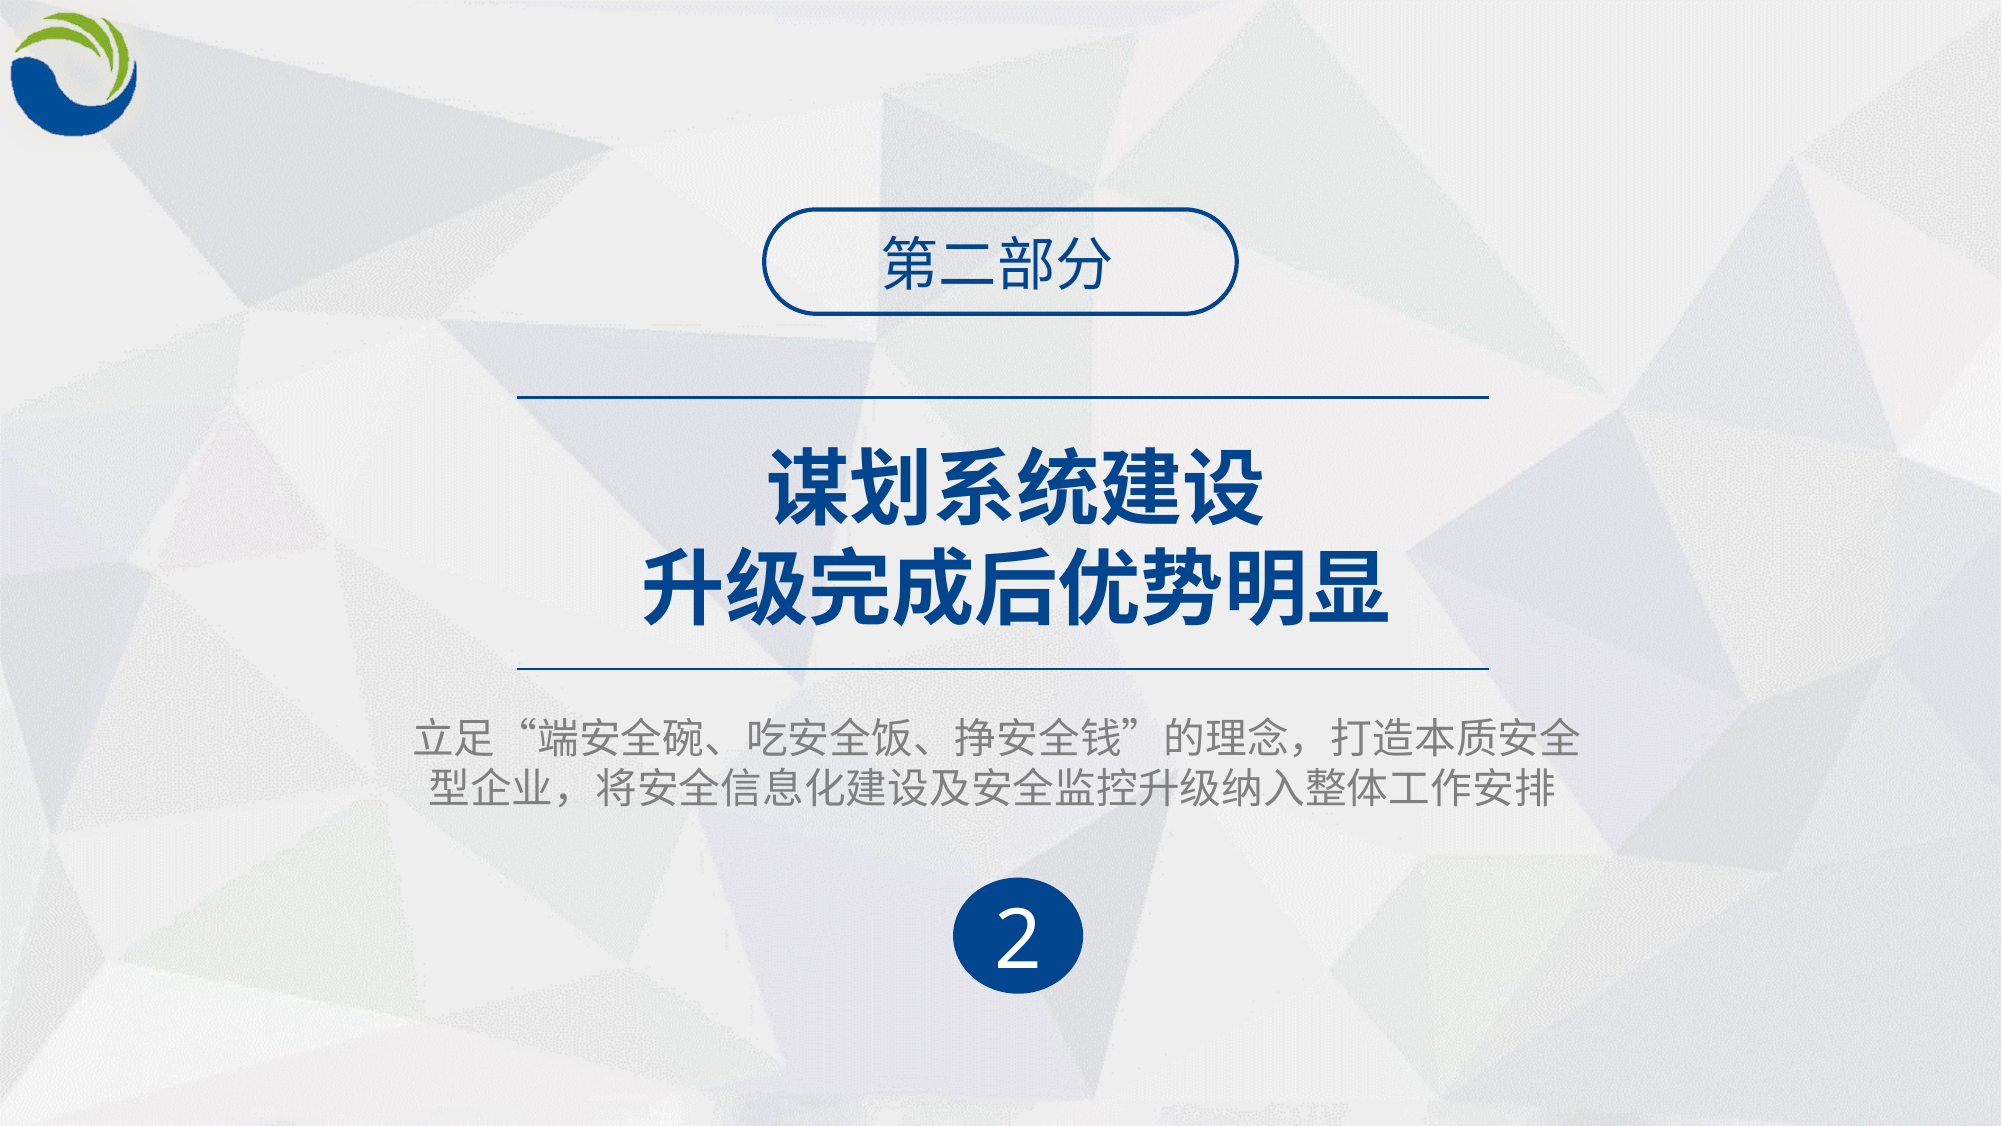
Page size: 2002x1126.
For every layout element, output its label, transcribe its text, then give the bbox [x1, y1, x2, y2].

text_box 谋划系统建设 升级完成后优势明显 [626, 428, 1406, 643]
text_box 立足“端安全碗、吃安全饭、挣安全钱”的理念，打造本质安全型企业，将安全信息化建设及安全监控升级纳入整体工作安排 [386, 704, 1607, 820]
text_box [763, 209, 1237, 314]
picture [0, 0, 2002, 1126]
text_box 2 [950, 875, 1086, 996]
picture [0, 4, 164, 149]
